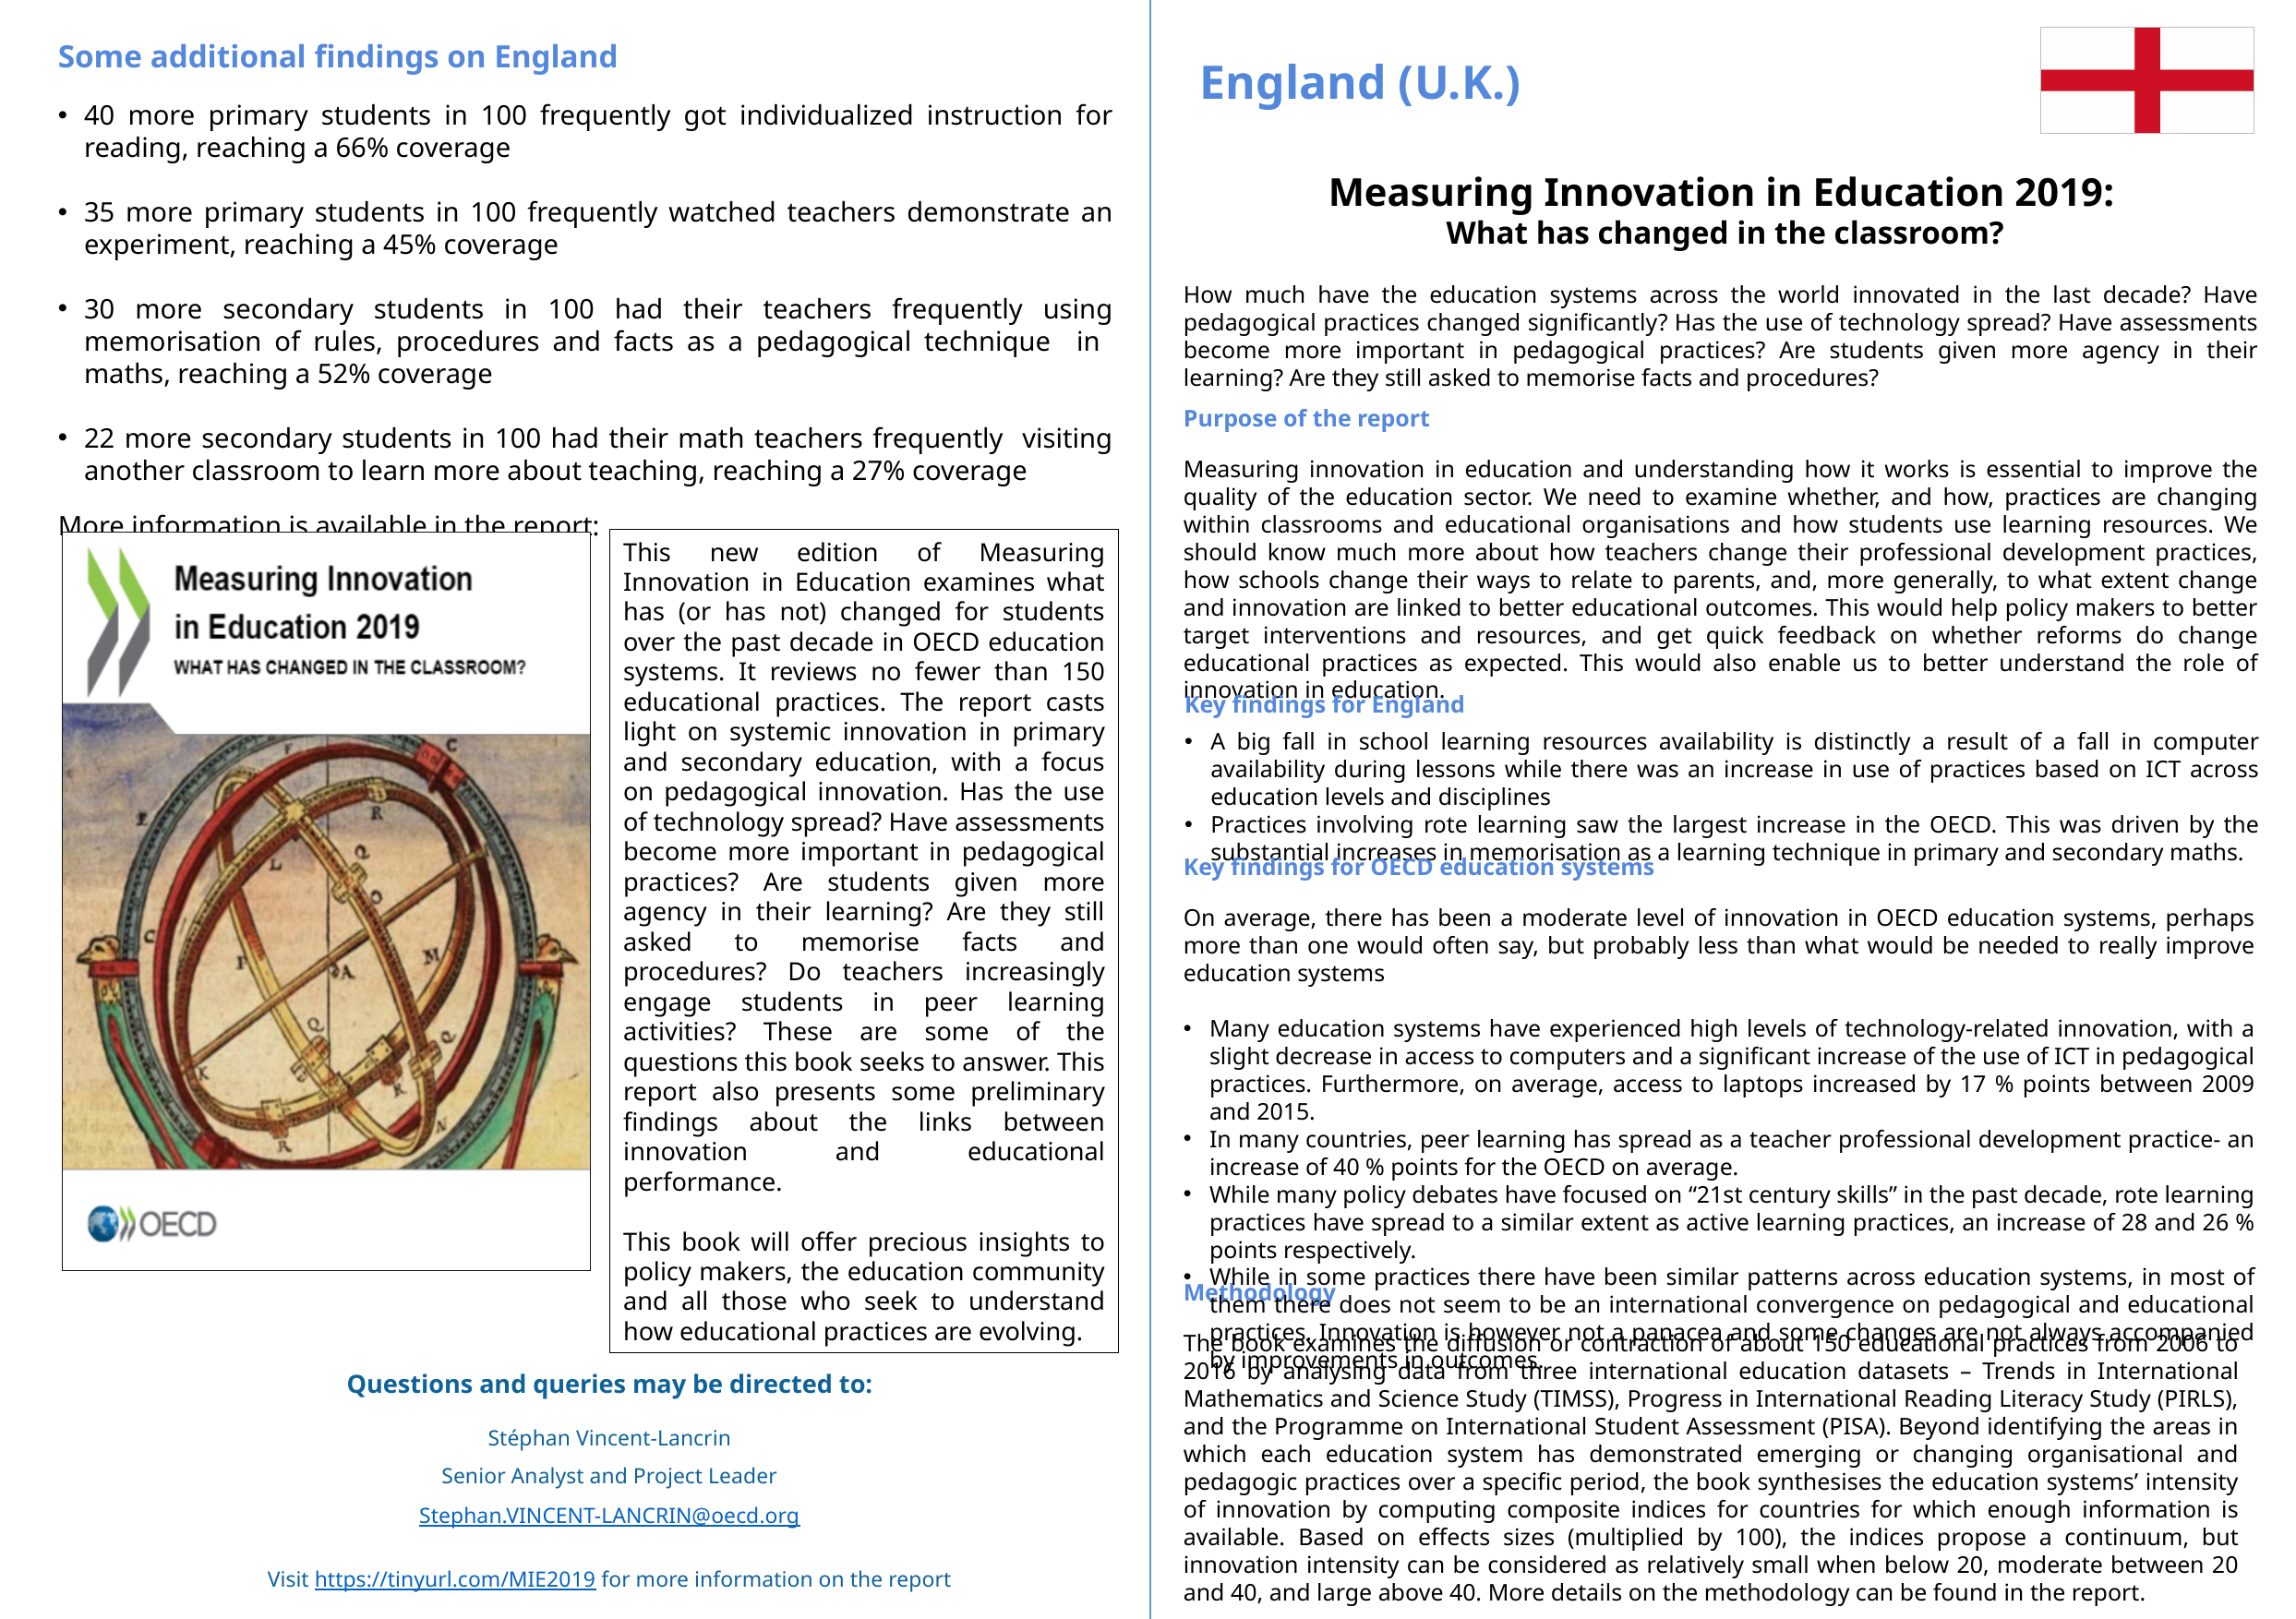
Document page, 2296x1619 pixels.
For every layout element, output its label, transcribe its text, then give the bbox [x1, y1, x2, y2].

text_box Key findings for OECD education systems On average, there has been a moderate level of innovation in OECD education systems, perhaps more than one would often say, but probably less than what would be needed to really improve education systems Many education systems have experienced high levels of technology-related innovation, with a slight decrease in access to computers and a significant increase of the use of ICT in pedagogical practices. Furthermore, on average, access to laptops increased by 17 % points between 2009 and 2015. In many countries, peer learning has spread as a teacher professional development practice- an increase of 40 % points for the OECD on average. While many policy debates have focused on “21st century skills” in the past decade, rote learning practices have spread to a similar extent as active learning practices, an increase of 28 and 26 % points respectively. While in some practices there have been similar patterns across education systems, in most of them there does not seem to be an international convergence on pedagogical and educational practices. Innovation is however not a panacea and some changes are not always accompanied by improvements in outcomes. [1170, 845, 2270, 1381]
text_box How much have the education systems across the world innovated in the last decade? Have pedagogical practices changed significantly? Has the use of technology spread? Have assessments become more important in pedagogical practices? Are students given more agency in their learning? Are they still asked to memorise facts and procedures? [1170, 273, 2274, 397]
text_box Key findings for England A big fall in school learning resources availability is distinctly a result of a fall in computer availability during lessons while there was an increase in use of practices based on ICT across education levels and disciplines Practices involving rote learning saw the largest increase in the OECD. This was driven by the substantial increases in memorisation as a learning technique in primary and secondary maths. [1171, 683, 2275, 872]
picture [2039, 27, 2254, 134]
text_box England (U.K.) [1182, 44, 1540, 116]
text_box Some additional findings on England 40 more primary students in 100 frequently got individualized instruction for reading, reaching a 66% coverage 35 more primary students in 100 frequently watched teachers demonstrate an experiment, reaching a 45% coverage 30 more secondary students in 100 had their teachers frequently using memorisation of rules, procedures and facts as a pedagogical technique in maths, reaching a 52% coverage 22 more secondary students in 100 had their math teachers frequently visiting another classroom to learn more about teaching, reaching a 27% coverage More information is available in the report: [44, 30, 1128, 548]
text_box This new edition of Measuring Innovation in Education examines what has (or has not) changed for students over the past decade in OECD education systems. It reviews no fewer than 150 educational practices. The report casts light on systemic innovation in primary and secondary education, with a focus on pedagogical innovation. Has the use of technology spread? Have assessments become more important in pedagogical practices? Are students given more agency in their learning? Are they still asked to memorise facts and procedures? Do teachers increasingly engage students in peer learning activities? These are some of the questions this book seeks to answer. This report also presents some preliminary findings about the links between innovation and educational performance. This book will offer precious insights to policy makers, the education community and all those who seek to understand how educational practices are evolving. [609, 529, 1119, 1353]
text_box [1151, 258, 2296, 1619]
text_box Methodology The book examines the diffusion or contraction of about 150 educational practices from 2006 to 2016 by analysing data from three international education datasets – Trends in International Mathematics and Science Study (TIMSS), Progress in International Reading Literacy Study (PIRLS), and the Programme on International Student Assessment (PISA). Beyond identifying the areas in which each education system has demonstrated emerging or changing organisational and pedagogic practices over a specific period, the book synthesises the education systems’ intensity of innovation by computing composite indices for countries for which enough information is available. Based on effects sizes (multiplied by 100), the indices propose a continuum, but innovation intensity can be considered as relatively small when below 20, moderate between 20 and 40, and large above 40. More details on the methodology can be found in the report. [1170, 1381, 2254, 1613]
picture [62, 532, 591, 1271]
text_box Purpose of the report Measuring innovation in education and understanding how it works is essential to improve the quality of the education sector. We need to examine whether, and how, practices are changing within classrooms and educational organisations and how students use learning resources. We should know much more about how teachers change their professional development practices, how schools change their ways to relate to parents, and, more generally, to what extent change and innovation are linked to better educational outcomes. This would help policy makers to better target interventions and resources, and get quick feedback on whether reforms do change educational practices as expected. This would also enable us to better understand the role of innovation in education. [1170, 397, 2274, 711]
text_box [1151, 0, 2296, 161]
text_box Measuring Innovation in Education 2019: What has changed in the classroom? [1151, 161, 2296, 258]
text_box Questions and queries may be directed to: Stéphan Vincent-Lancrin Senior Analyst and Project Leader Stephan.VINCENT-LANCRIN@oecd.org Visit https://tinyurl.com/MIE2019 for more information on the report [232, 1369, 987, 1594]
